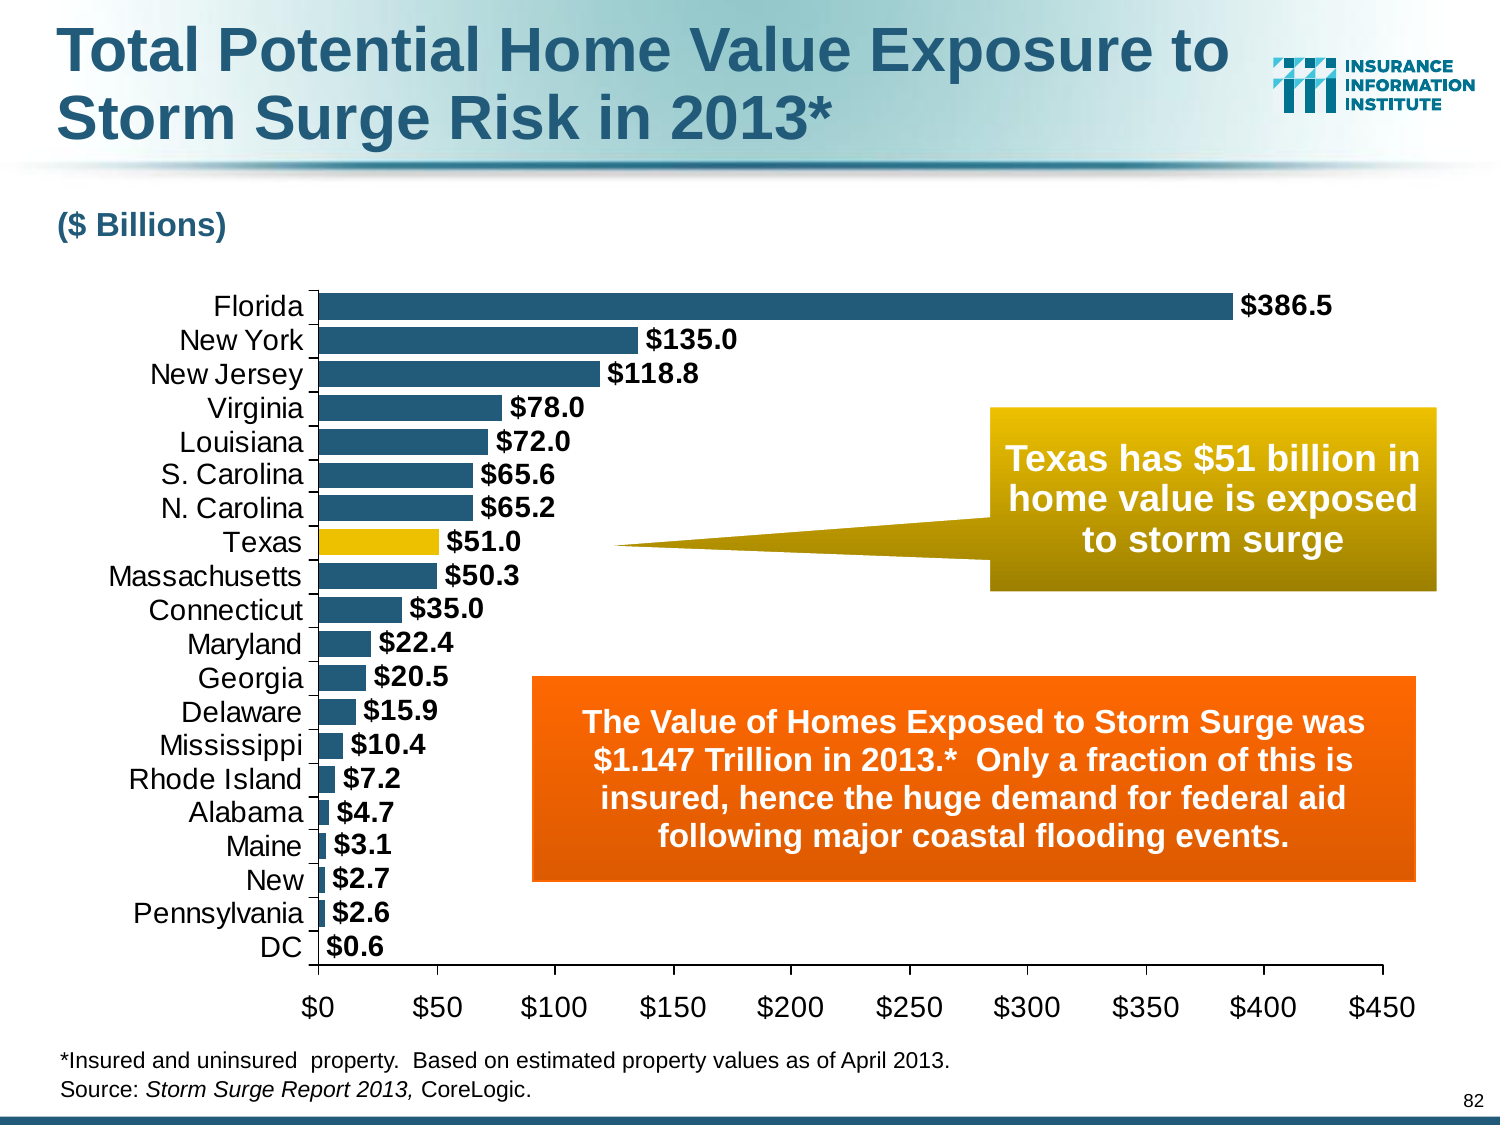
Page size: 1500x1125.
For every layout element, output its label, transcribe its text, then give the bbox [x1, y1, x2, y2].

text_box ($ Billions) [57, 207, 1458, 244]
slide_number 82 [1410, 1091, 1485, 1112]
text_box Texas has $51 billion in home value is exposed to storm surge [1432, 404, 1439, 594]
picture [0, 0, 1500, 189]
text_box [43, 254, 1430, 1041]
text_box *Insured and uninsured property. Based on estimated property values as of April 2013. Source: Storm Surge Report 2013, CoreLogic. [0, 1016, 1242, 1125]
title Total Potential Home Value Exposure to Storm Surge Risk in 2013* [48, 14, 1264, 157]
